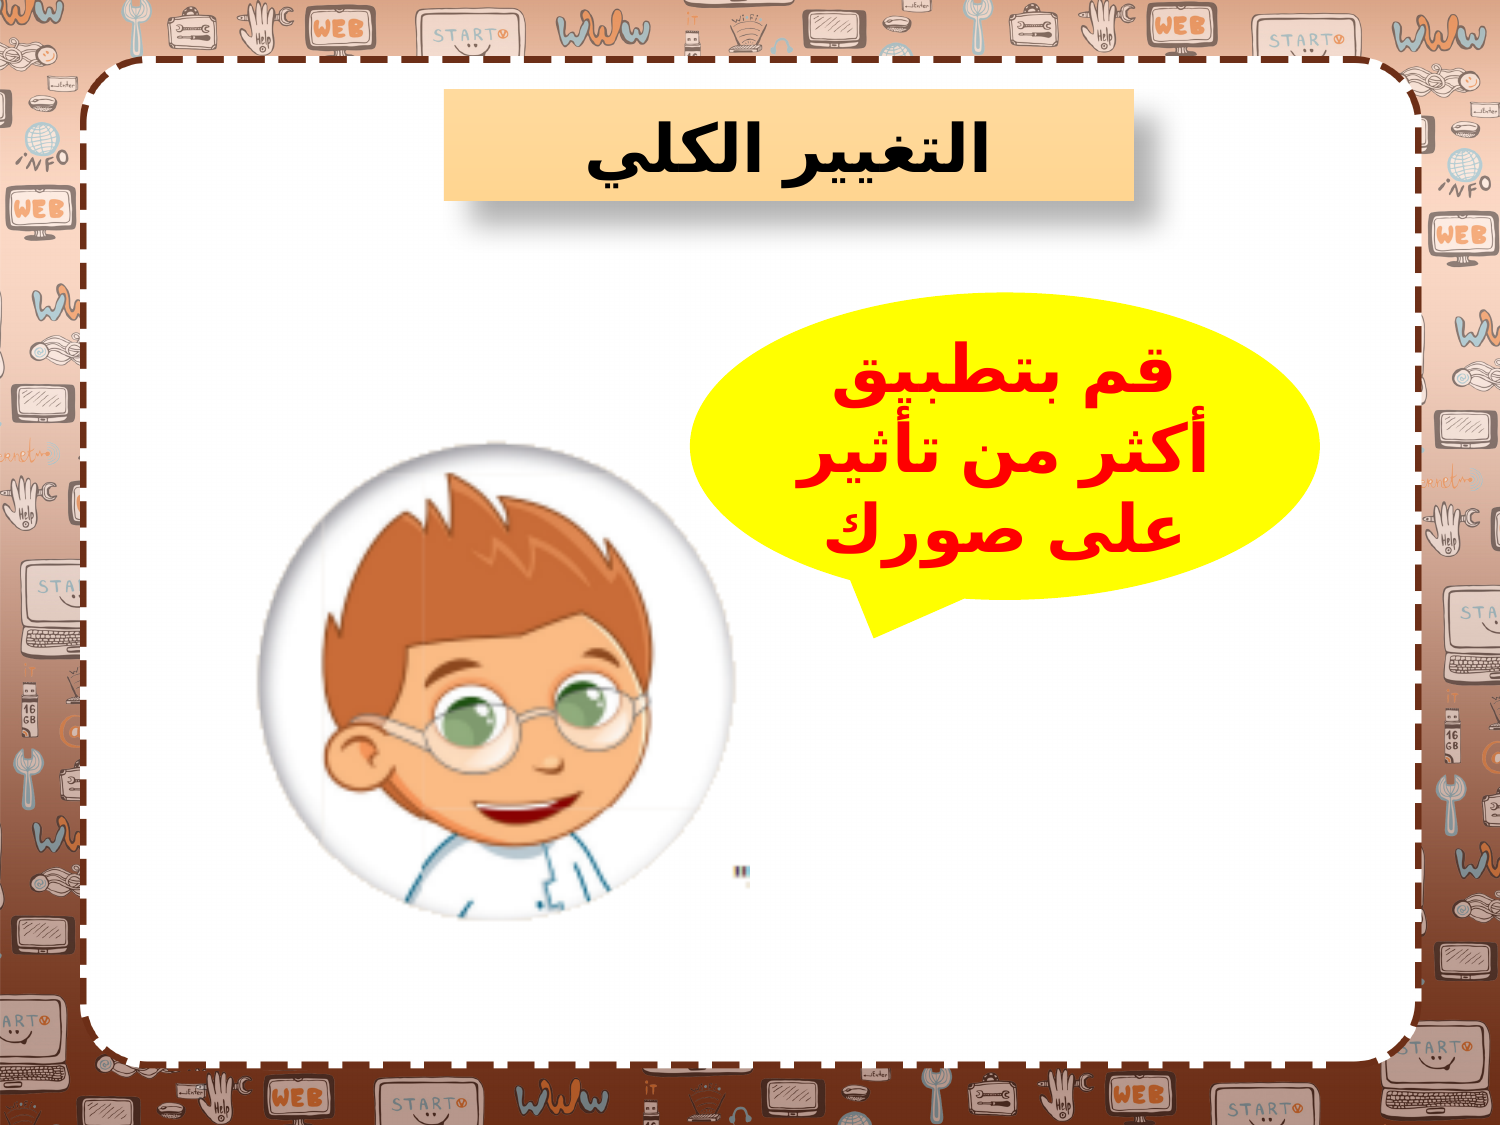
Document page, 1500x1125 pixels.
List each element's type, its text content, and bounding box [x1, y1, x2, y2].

picture [0, 0, 1500, 1125]
text_box التغيير الكلي [443, 89, 1134, 201]
text_box قم بتطبيق أكثر من تأثير على صورك [694, 292, 1320, 639]
